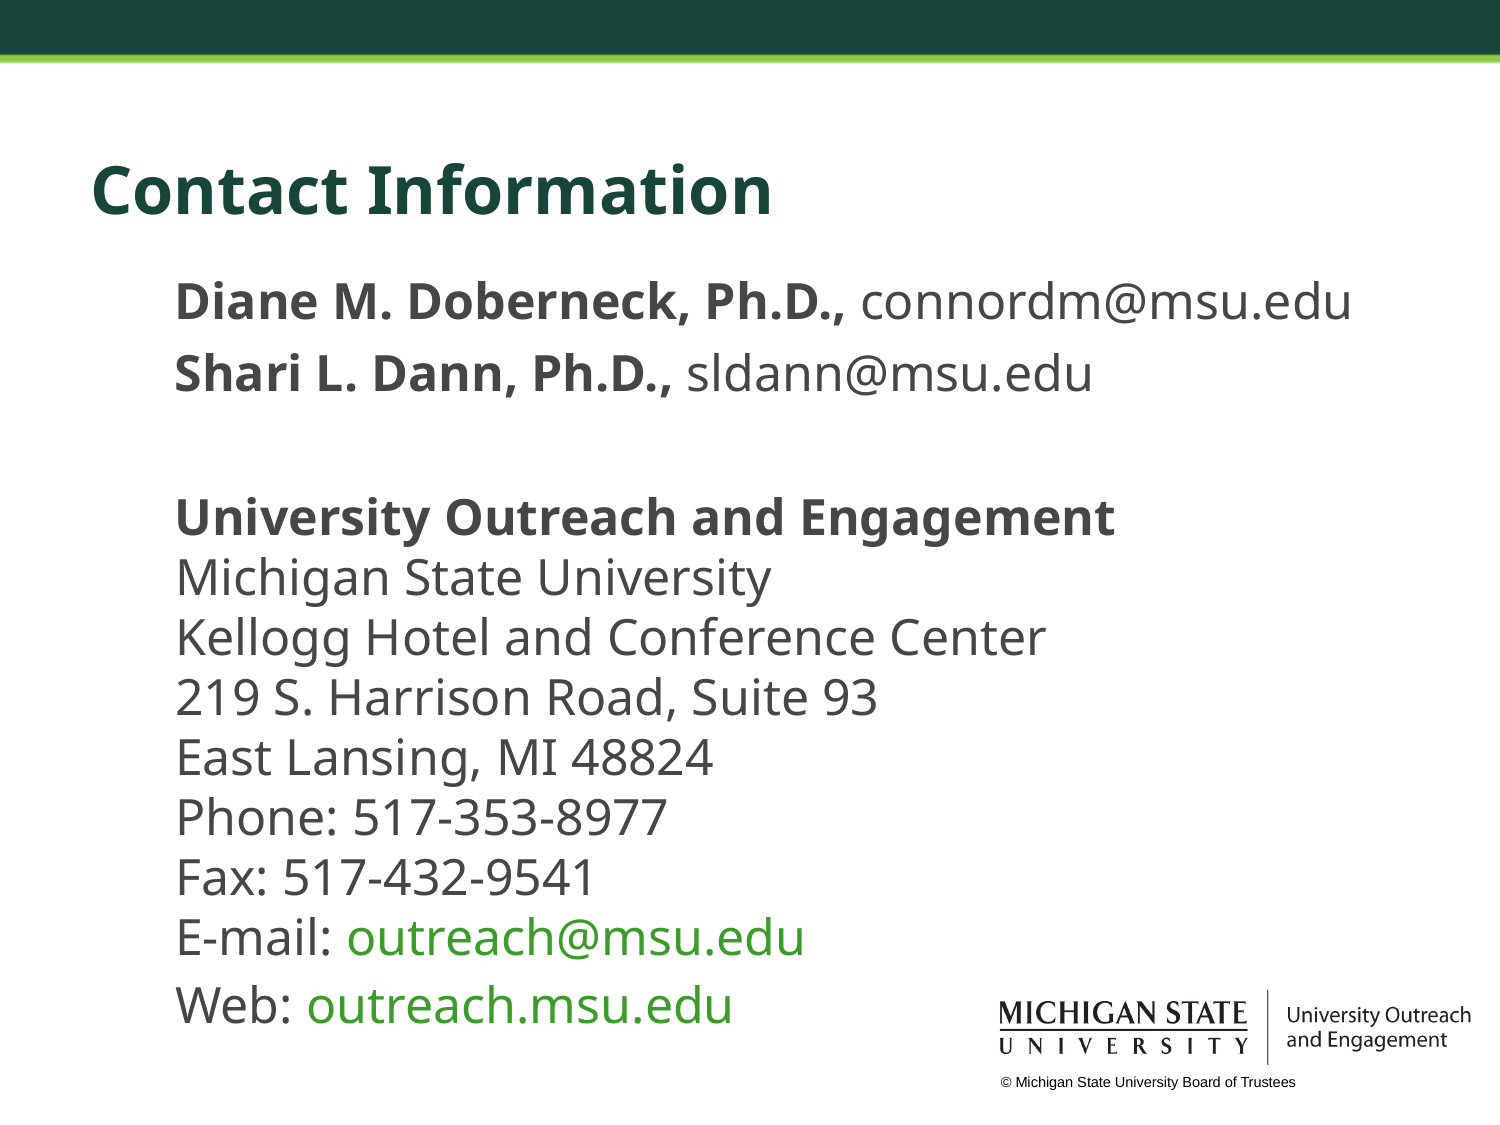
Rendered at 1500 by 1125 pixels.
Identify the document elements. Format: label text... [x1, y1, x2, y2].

picture [0, 0, 1500, 1125]
text_box Diane M. Doberneck, Ph.D., connordm@msu.edu Shari L. Dann, Ph.D., sldann@msu.edu University Outreach and Engagement Michigan State University Kellogg Hotel and Conference Center 219 S. Harrison Road, Suite 93 East Lansing, MI 48824 Phone: 517-353-8977 Fax: 517-432-9541 E-mail: outreach@msu.edu Web: outreach.msu.edu [122, 249, 1450, 1066]
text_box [985, 989, 1483, 1122]
title Contact Information [74, 137, 1426, 238]
